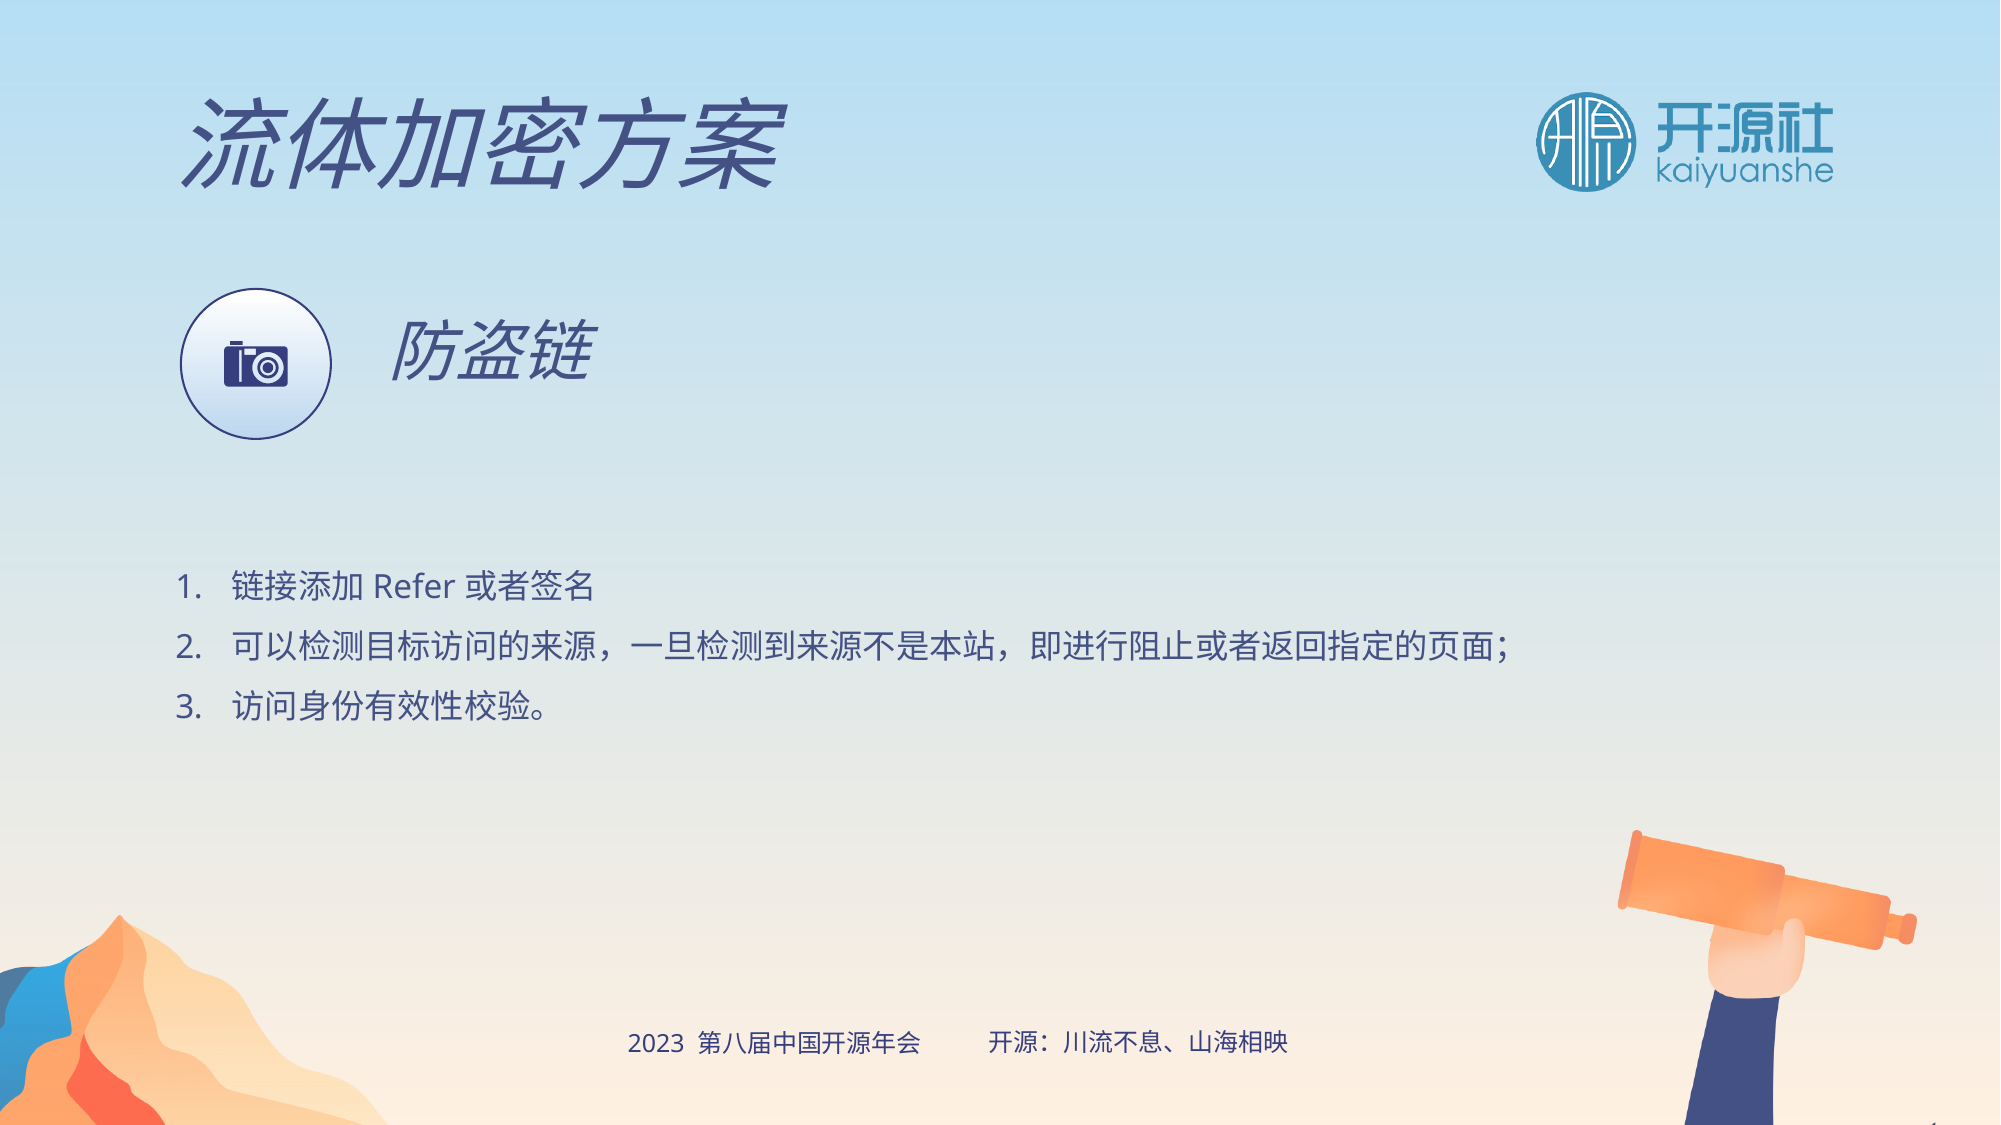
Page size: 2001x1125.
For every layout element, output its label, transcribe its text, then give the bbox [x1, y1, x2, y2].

text_box 流体加密方案 [160, 68, 863, 230]
text_box 防盗链 [374, 317, 732, 441]
picture [1617, 798, 1936, 1125]
picture [0, 915, 520, 1125]
text_box 链接添加Refer或者签名 可以检测目标访问的来源，一旦检测到来源不是本站，即进行阻止或者返回指定的页面； 访问身份有效性校验。 [160, 498, 1636, 853]
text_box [180, 288, 331, 439]
picture [1536, 92, 1833, 192]
